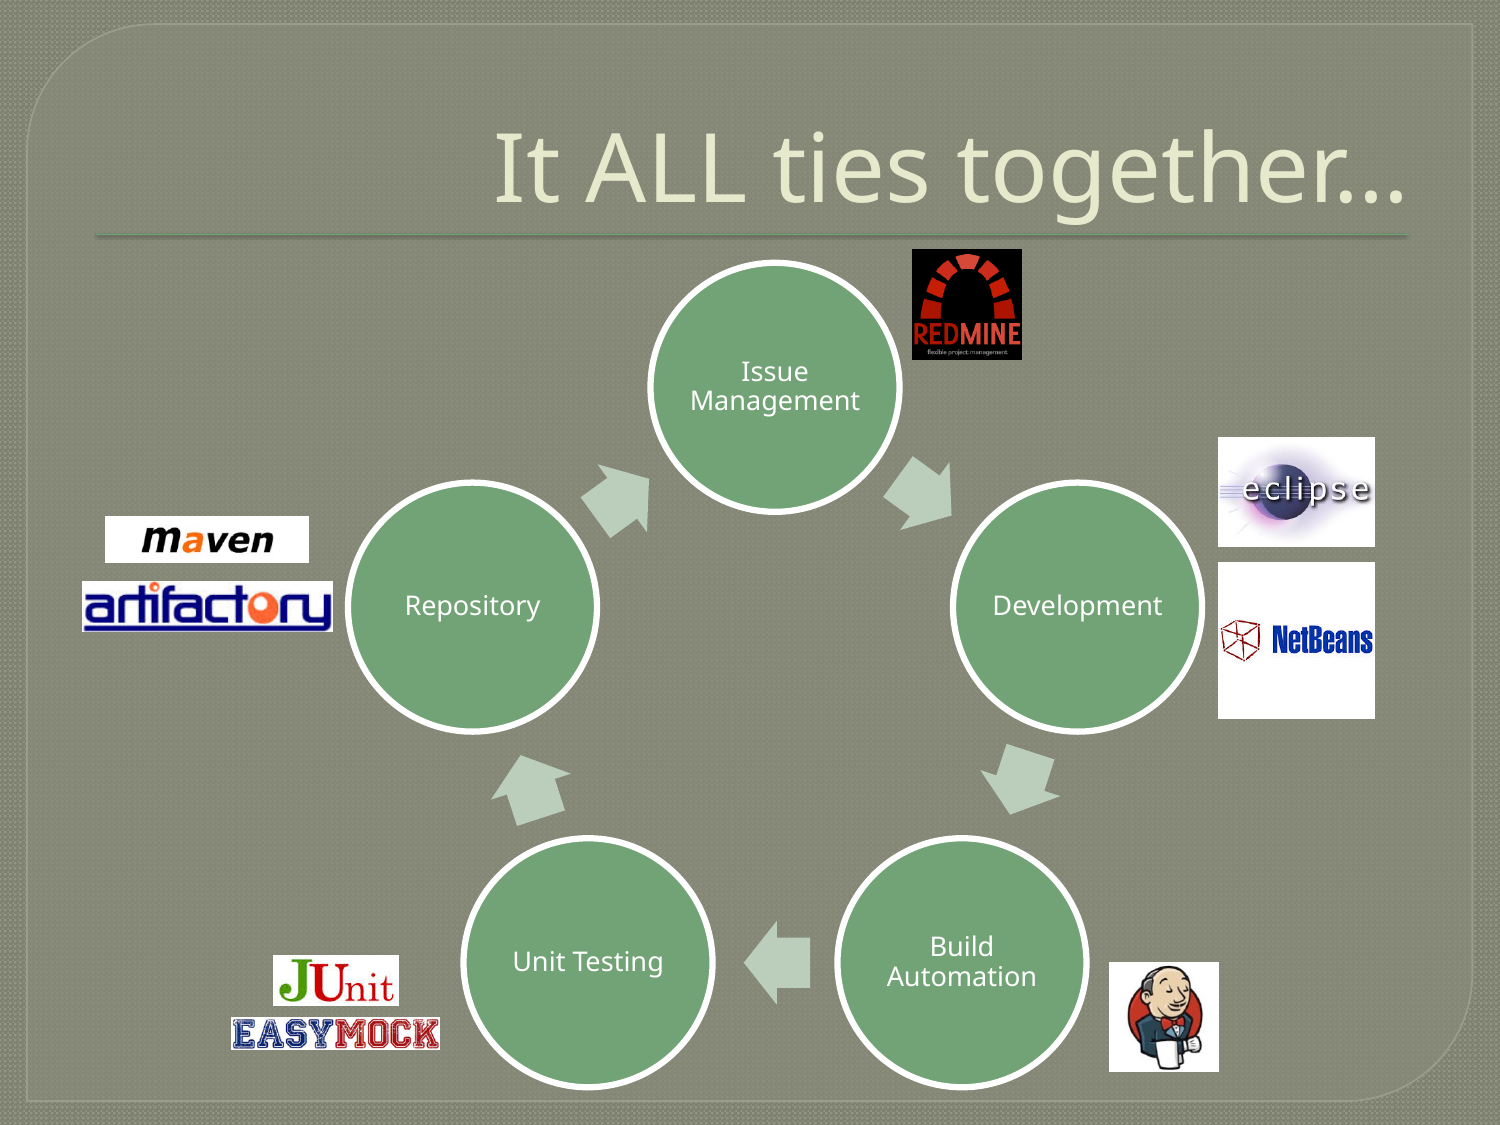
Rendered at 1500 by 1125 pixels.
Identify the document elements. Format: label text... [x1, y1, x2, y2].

picture [81, 581, 333, 633]
picture [912, 249, 1023, 360]
title It ALL ties together… [75, 41, 1425, 230]
picture [1218, 437, 1375, 547]
picture [231, 1016, 440, 1051]
picture [1218, 562, 1375, 719]
picture [105, 515, 310, 563]
picture [1109, 962, 1219, 1072]
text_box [274, 262, 1276, 1088]
picture [272, 955, 399, 1006]
